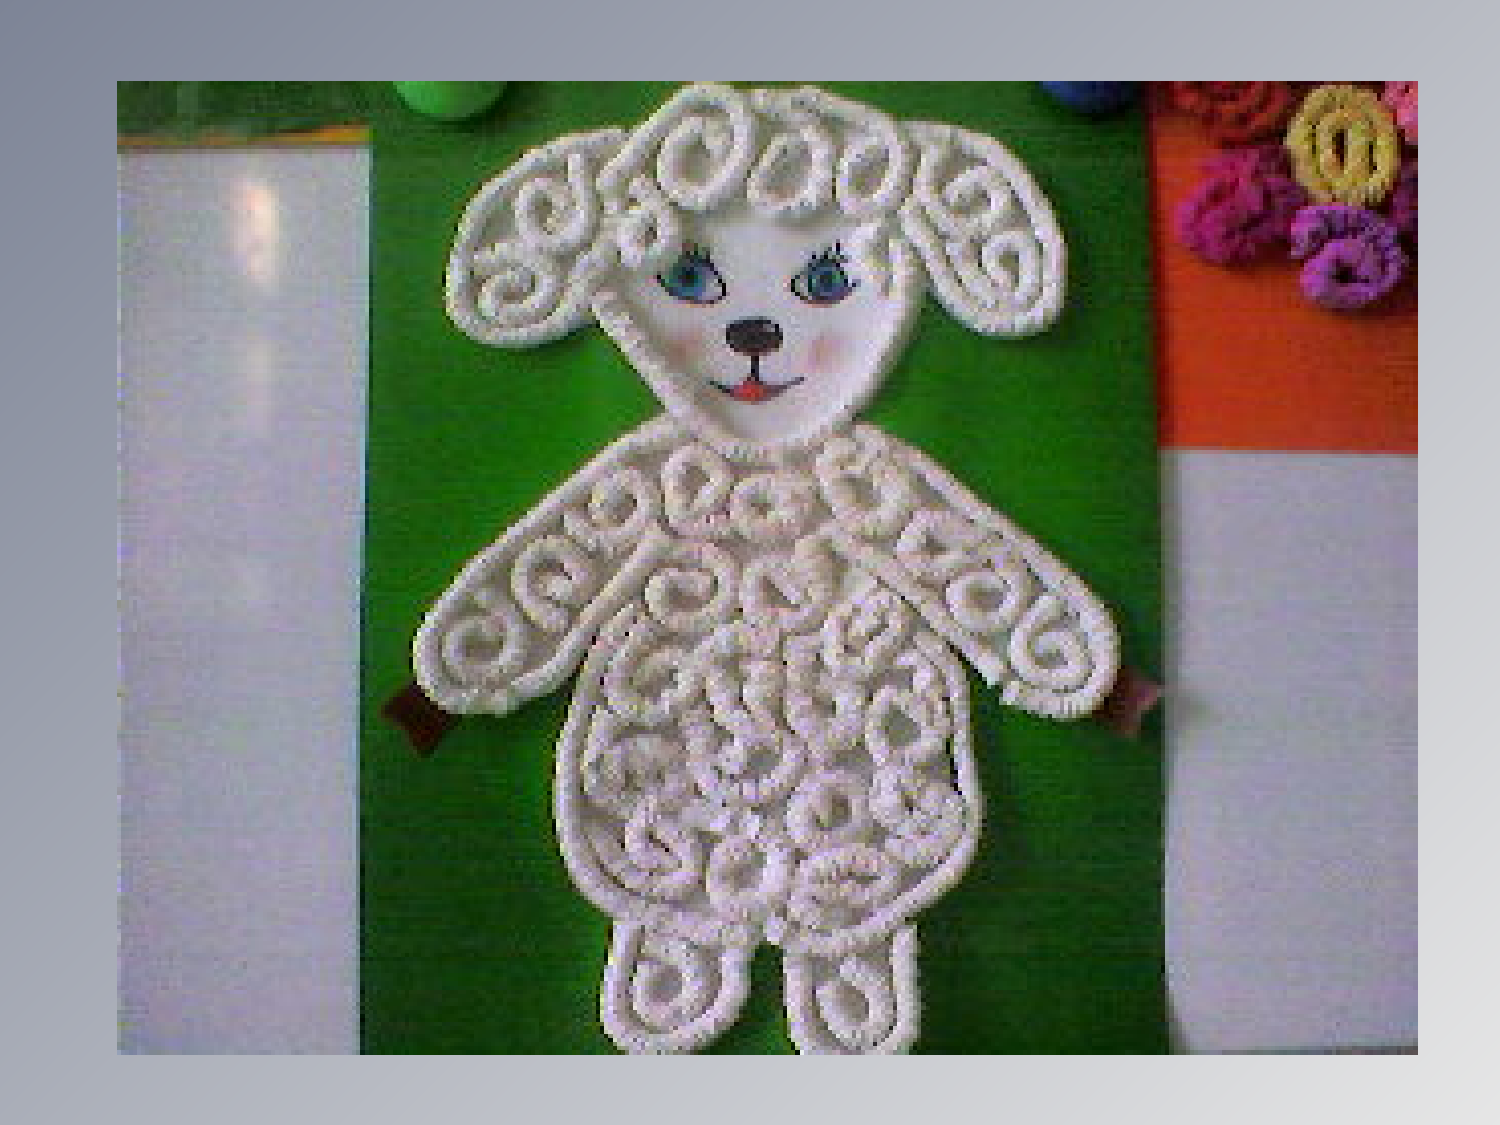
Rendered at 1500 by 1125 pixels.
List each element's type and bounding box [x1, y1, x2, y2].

picture [116, 81, 1419, 1055]
